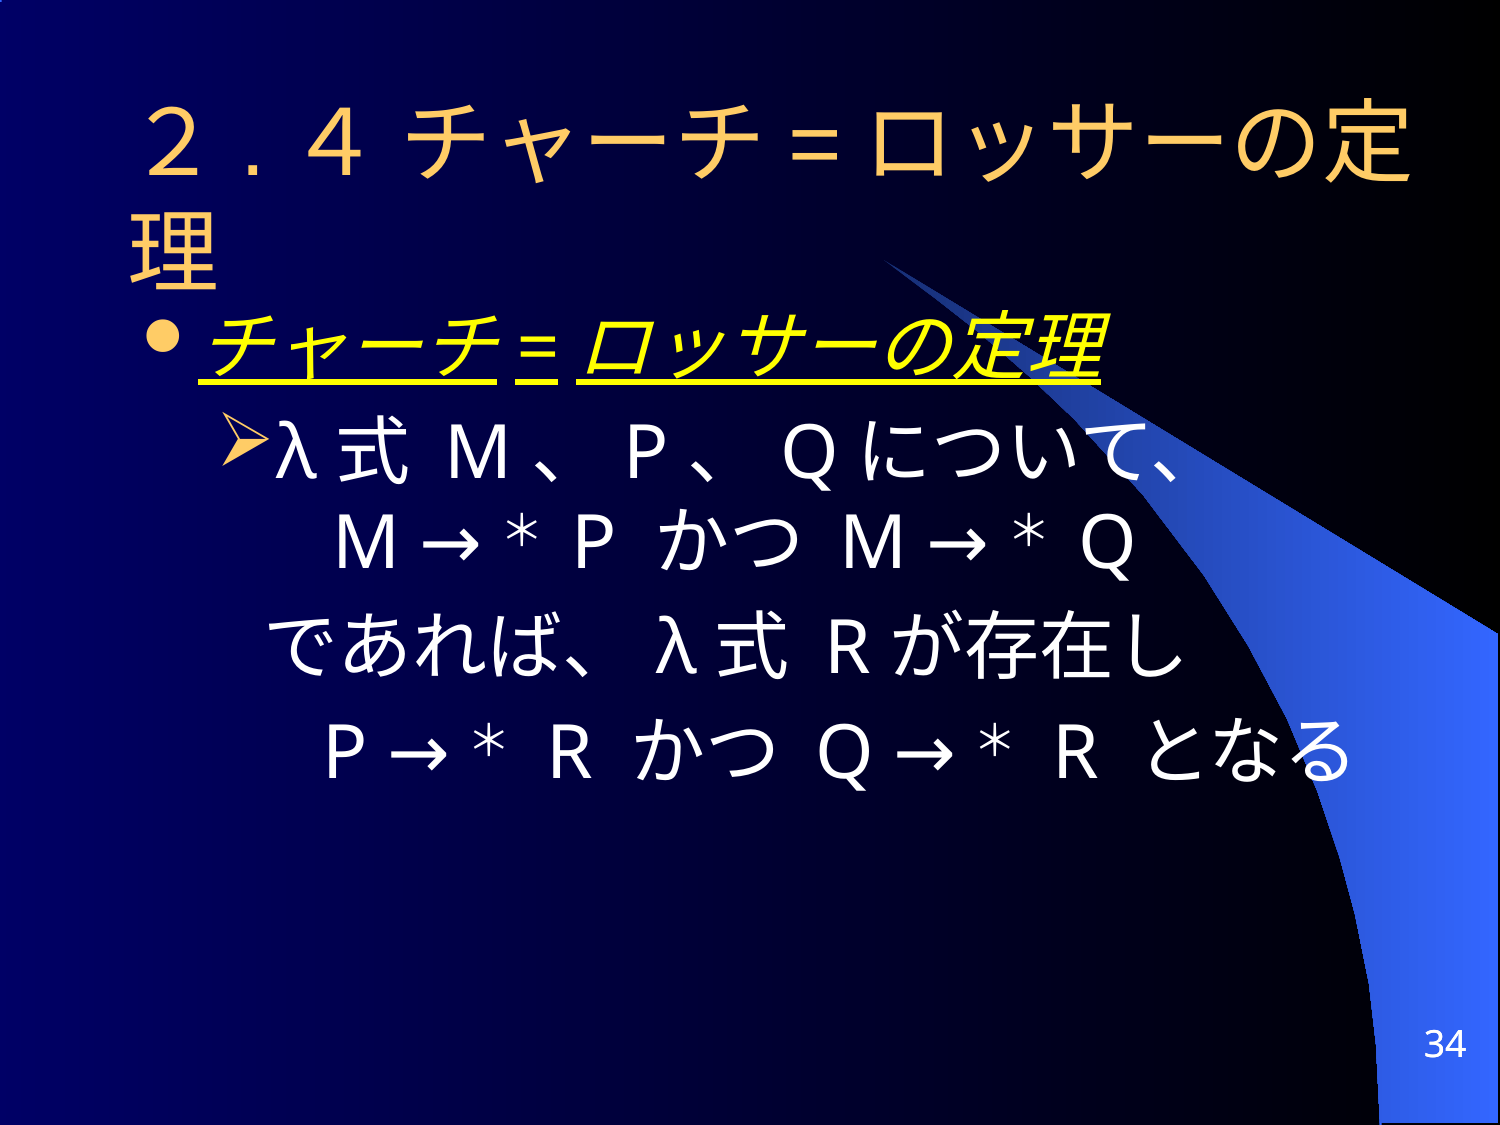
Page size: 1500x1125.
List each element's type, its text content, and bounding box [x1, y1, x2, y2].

list チャーチ=ロッサーの定理 λ式 M、P、Qについて、 M →＊ P かつ M →＊ Q であれば、λ式 Rが存在し P →＊ R かつ Q →＊ R となる [111, 290, 1412, 813]
title ２.４ チャーチ=ロッサーの定理 [111, 99, 1438, 288]
text_box 34 [1328, 1008, 1482, 1071]
